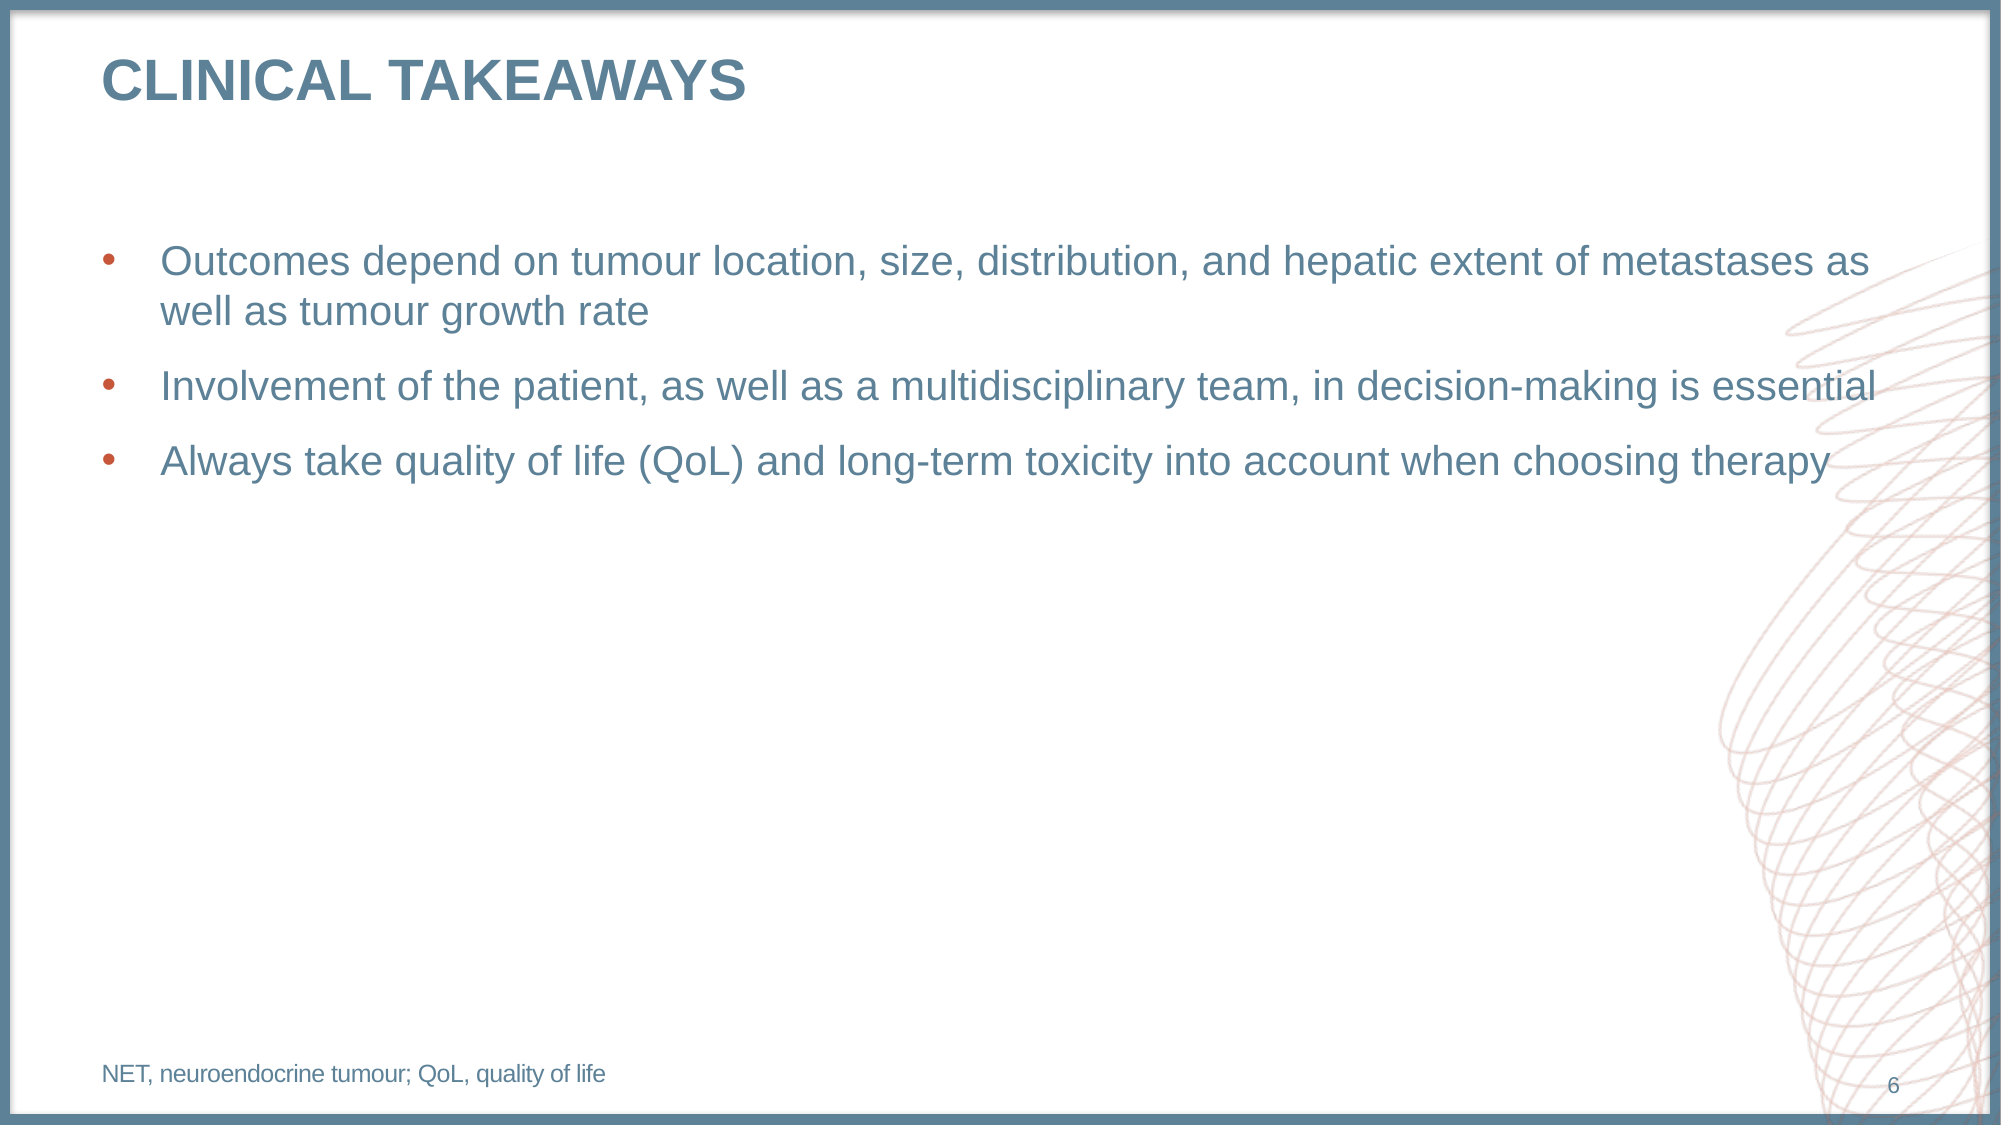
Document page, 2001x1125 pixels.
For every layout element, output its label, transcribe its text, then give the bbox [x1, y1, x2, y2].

slide_number 6 [1771, 1054, 1900, 1115]
list Outcomes depend on tumour location, size, distribution, and hepatic extent of metastases as well as tumour growth rate Involvement of the patient, as well as a multidisciplinary team, in decision-making is essential Always take quality of life (QoL) and long-term toxicity into account when choosing therapy [101, 233, 1901, 977]
list NET, neuroendocrine tumour; QoL, quality of life [101, 1042, 1772, 1103]
title Clinical takeaways [101, 42, 1900, 185]
